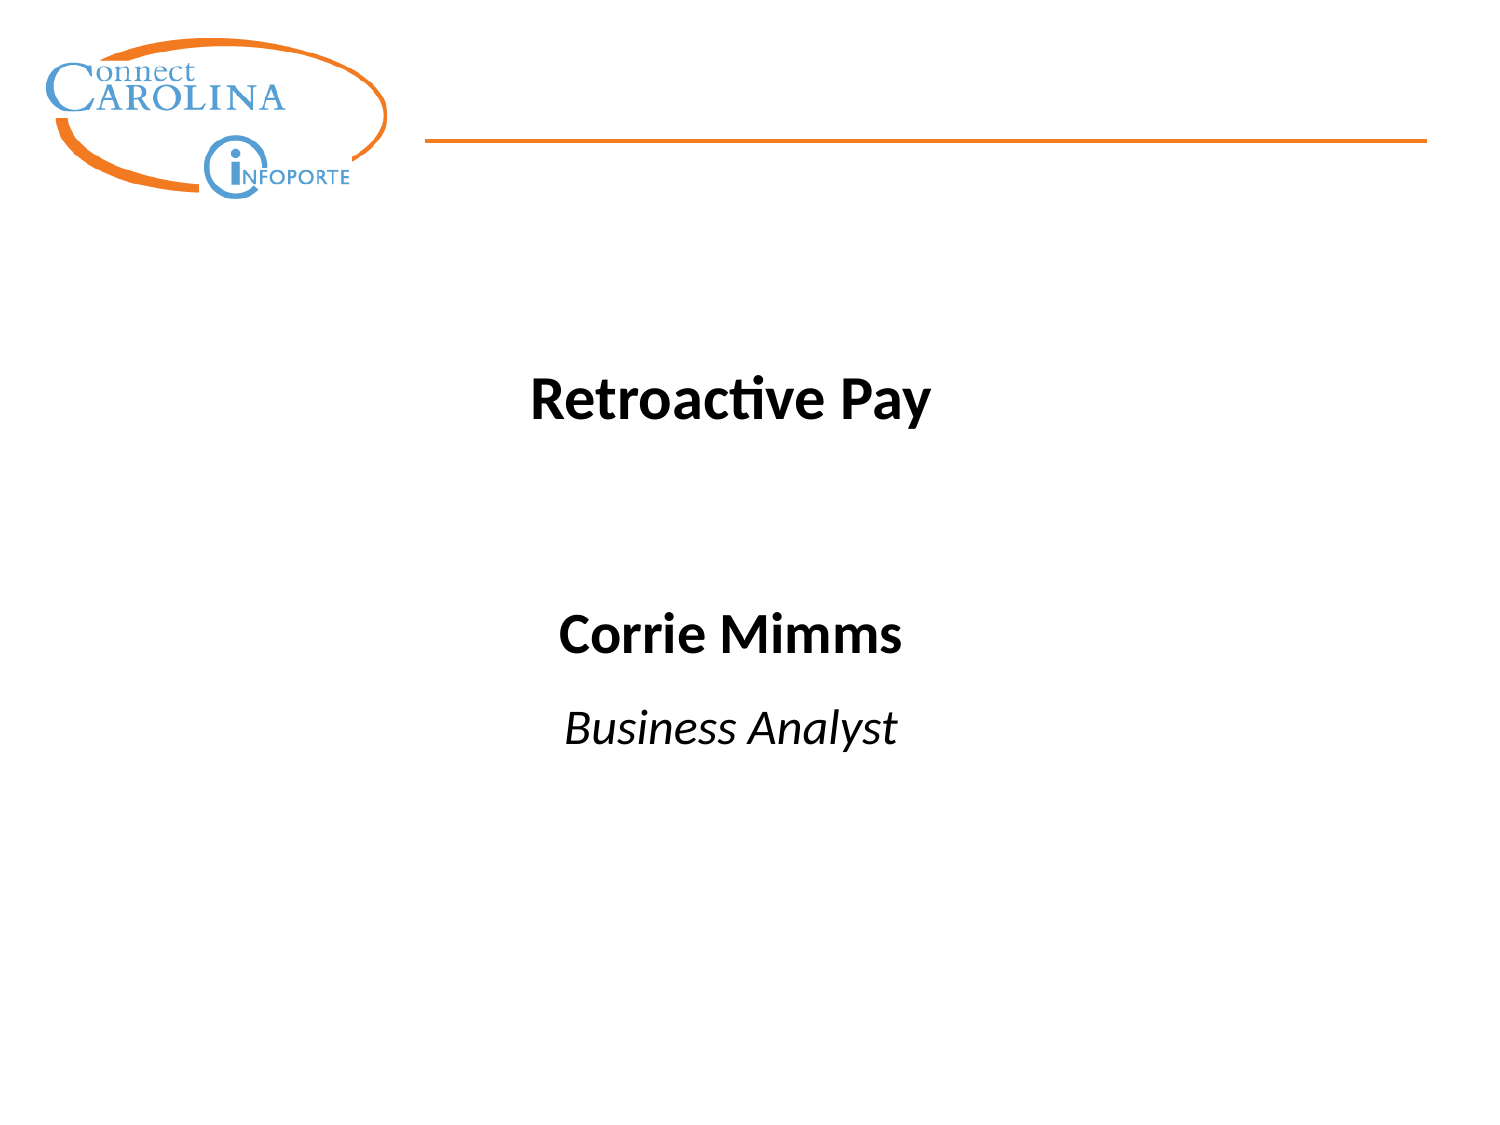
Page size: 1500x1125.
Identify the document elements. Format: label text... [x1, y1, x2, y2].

picture [46, 38, 387, 199]
list Corrie Mimms [324, 587, 1138, 687]
list Retroactive Pay [324, 350, 1138, 587]
list Business Analyst [324, 687, 1138, 788]
